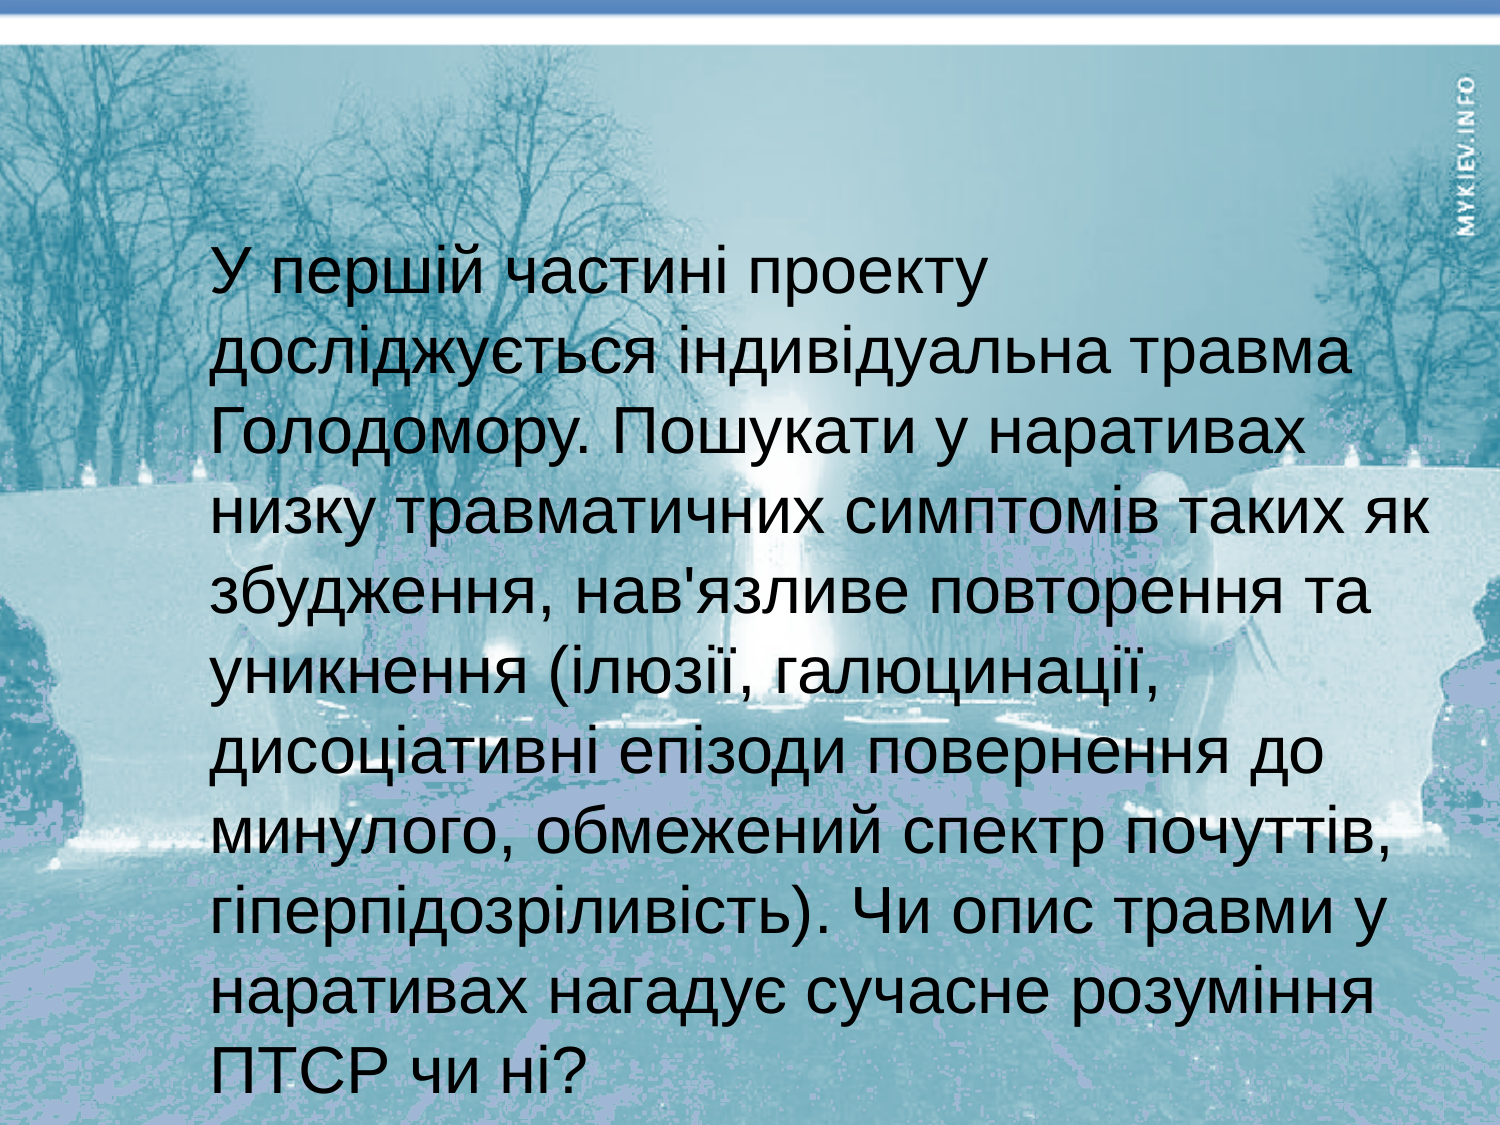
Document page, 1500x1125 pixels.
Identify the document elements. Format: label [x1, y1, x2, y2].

list [0, 44, 1500, 1125]
